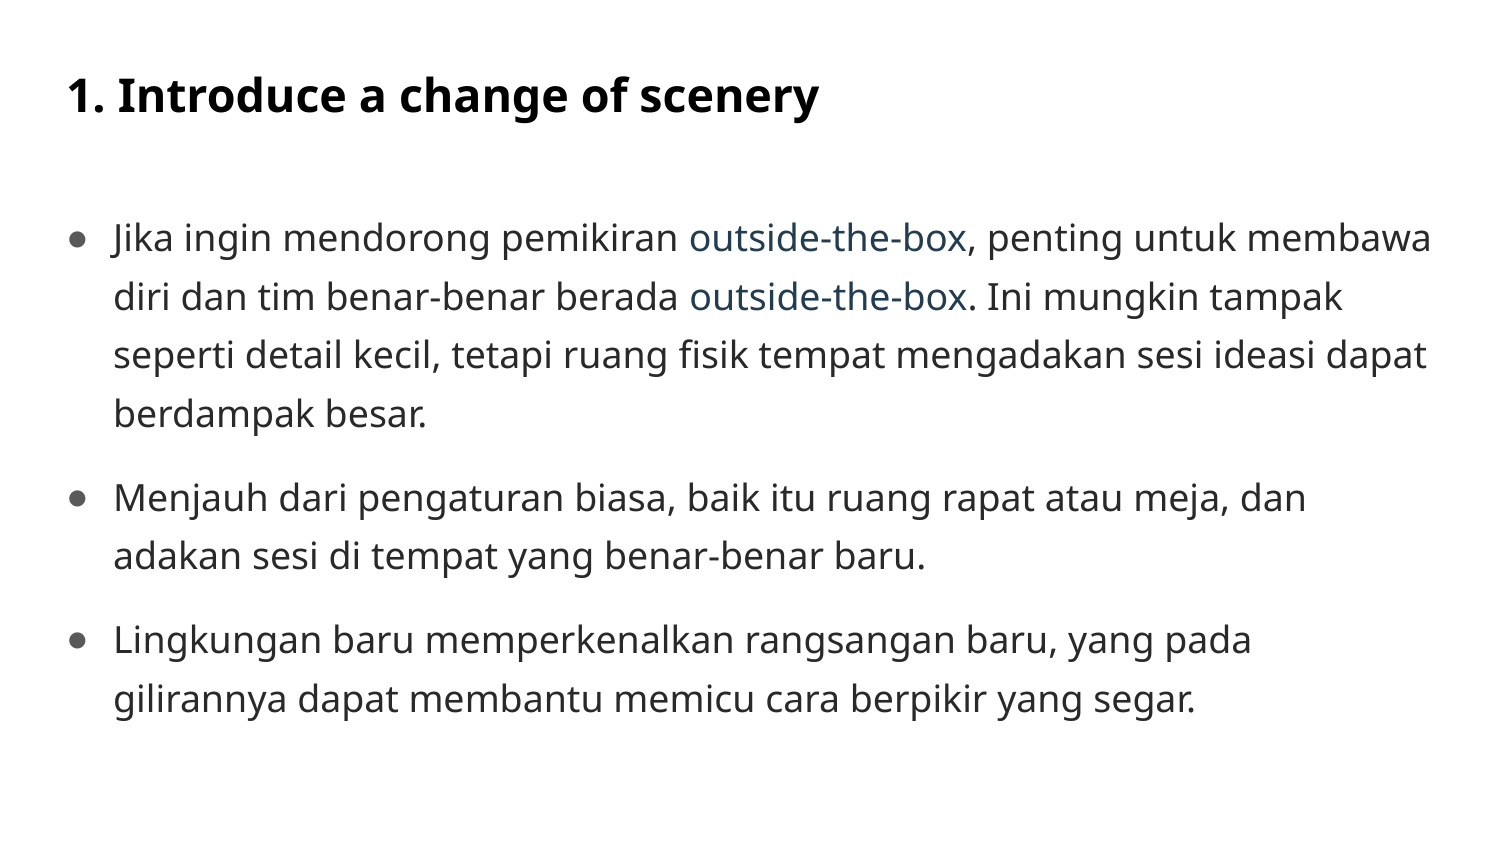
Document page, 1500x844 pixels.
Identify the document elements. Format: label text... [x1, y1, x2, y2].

title 1. Introduce a change of scenery [51, 47, 1449, 142]
list Jika ingin mendorong pemikiran outside-the-box, penting untuk membawa diri dan tim benar-benar berada outside-the-box. Ini mungkin tampak seperti detail kecil, tetapi ruang fisik tempat mengadakan sesi ideasi dapat berdampak besar. Menjauh dari pengaturan biasa, baik itu ruang rapat atau meja, dan adakan sesi di tempat yang benar-benar baru. Lingkungan baru memperkenalkan rangsangan baru, yang pada gilirannya dapat membantu memicu cara berpikir yang segar. [51, 189, 1449, 750]
